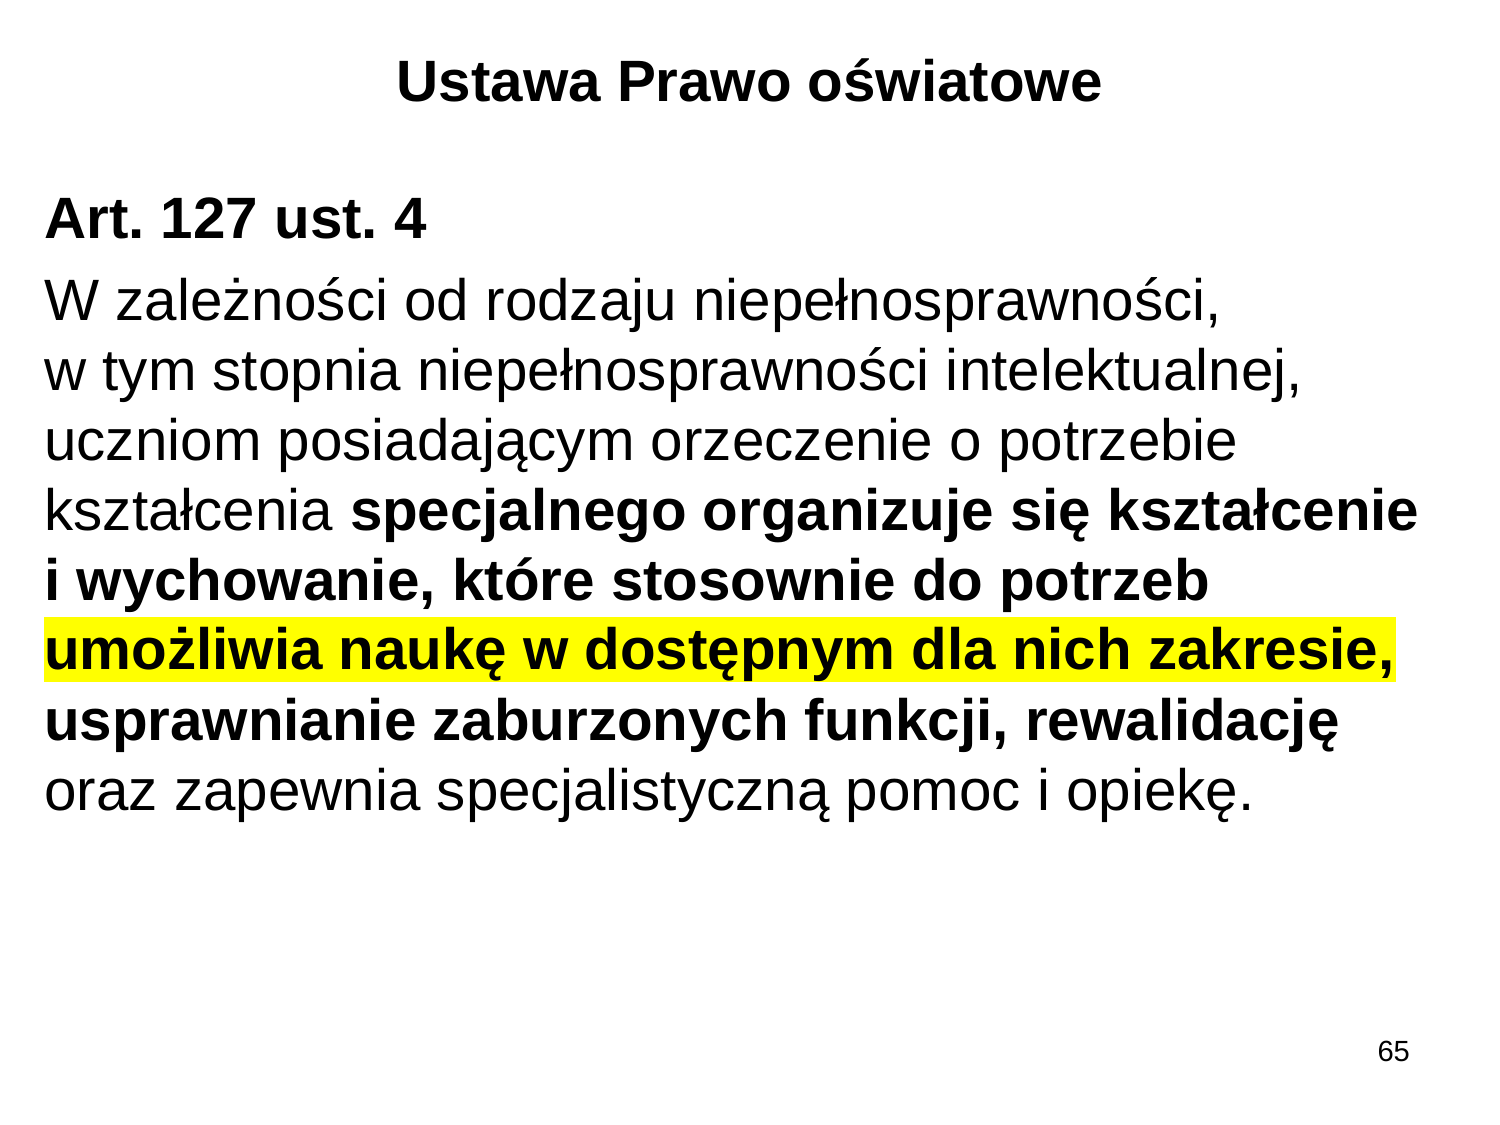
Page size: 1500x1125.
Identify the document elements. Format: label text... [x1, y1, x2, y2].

slide_number 65 [1074, 1024, 1425, 1103]
title Ustawa Prawo oświatowe [75, 19, 1425, 138]
list Art. 127 ust. 4 W zależności od rodzaju niepełnosprawności, w tym stopnia niepełnosprawności intelektualnej, uczniom posiadającym orzeczenie o potrzebie kształcenia specjalnego organizuje się kształcenie i wychowanie, które stosownie do potrzeb umożliwia naukę w dostępnym dla nich zakresie, usprawnianie zaburzonych funkcji, rewalidację oraz zapewnia specjalistyczną pomoc i opiekę. [29, 172, 1471, 1005]
